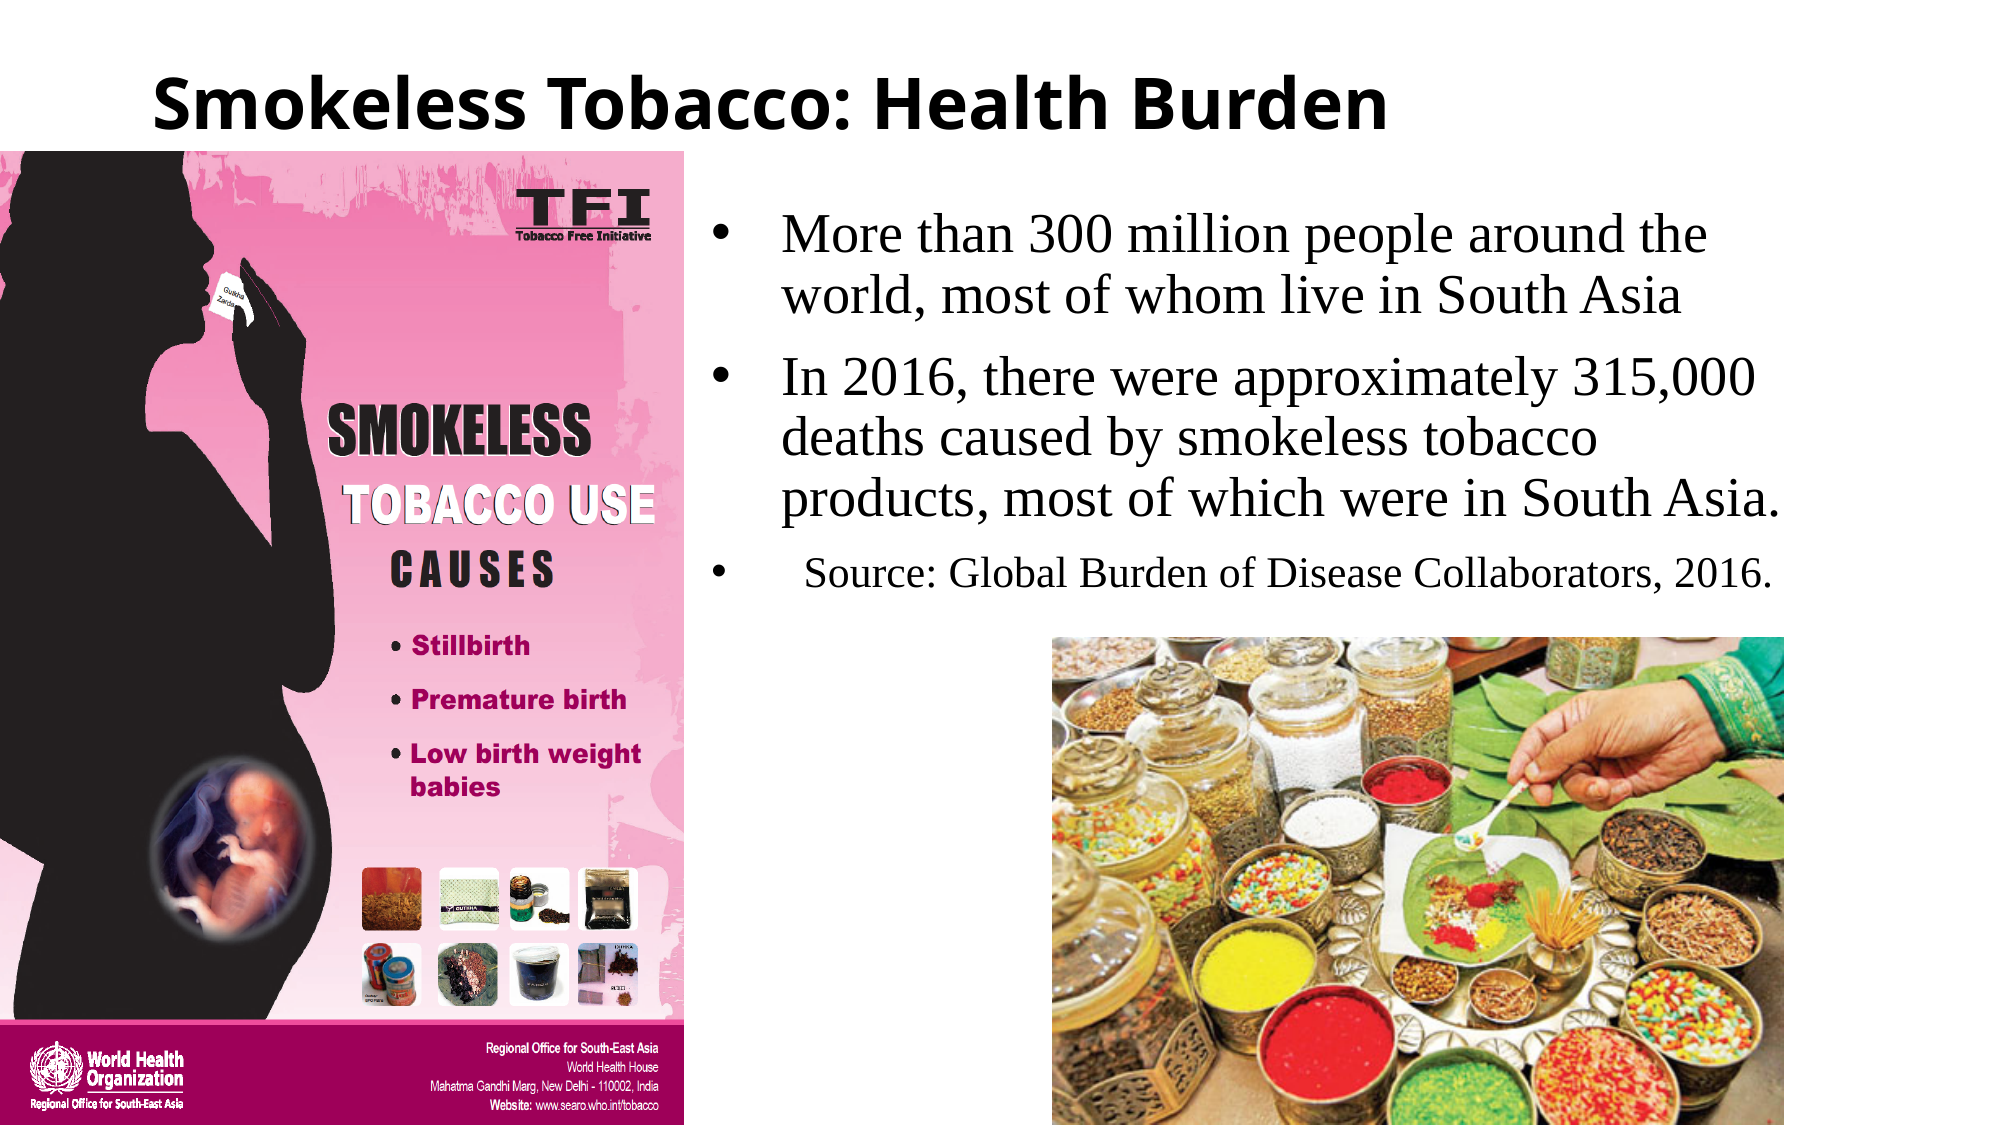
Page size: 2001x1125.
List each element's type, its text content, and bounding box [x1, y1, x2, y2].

list More than 300 million people around the world, most of whom live in South Asia In 2016, there were approximately 315,000 deaths caused by smokeless tobacco products, most of which were in South Asia. Source: Global Burden of Disease Collaborators, 2016. [696, 196, 1809, 850]
picture [0, 151, 684, 1125]
picture [1052, 637, 1785, 1125]
title Smokeless Tobacco: Health Burden [137, 59, 1863, 153]
